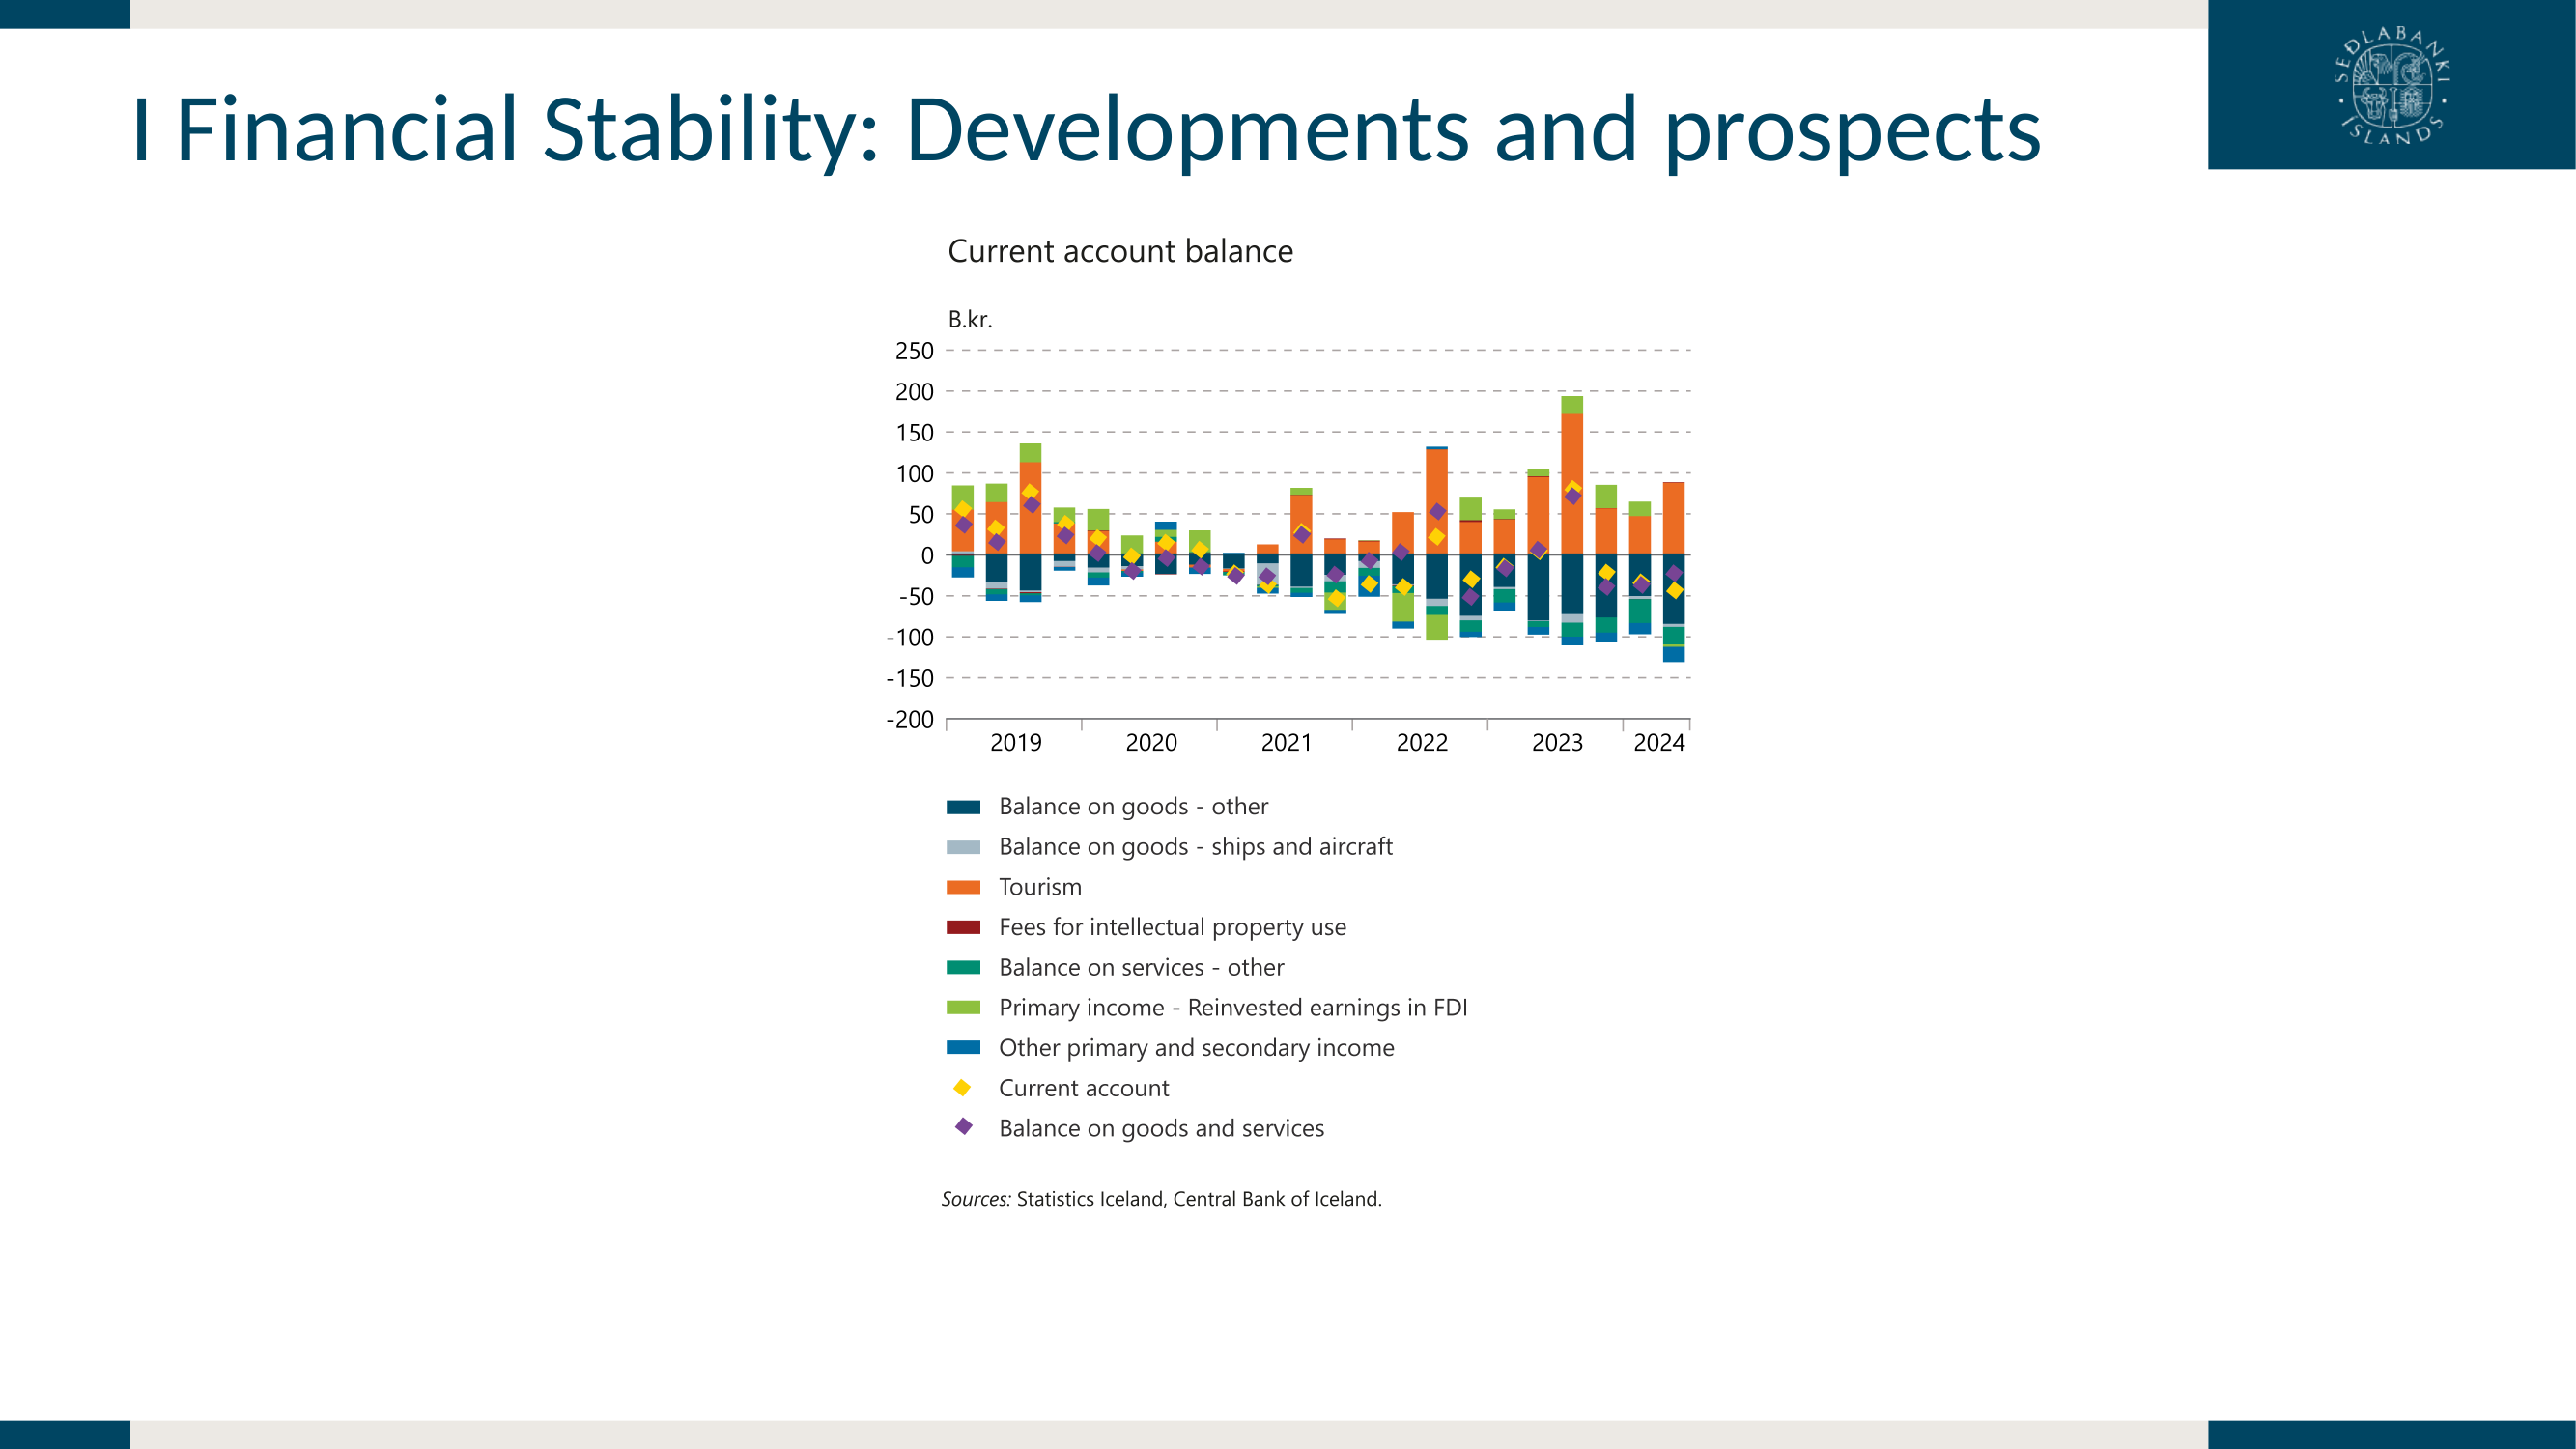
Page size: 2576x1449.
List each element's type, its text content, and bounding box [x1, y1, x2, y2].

picture [884, 234, 1691, 1215]
title I Financial Stability: Developments and prospects [129, 86, 2178, 290]
